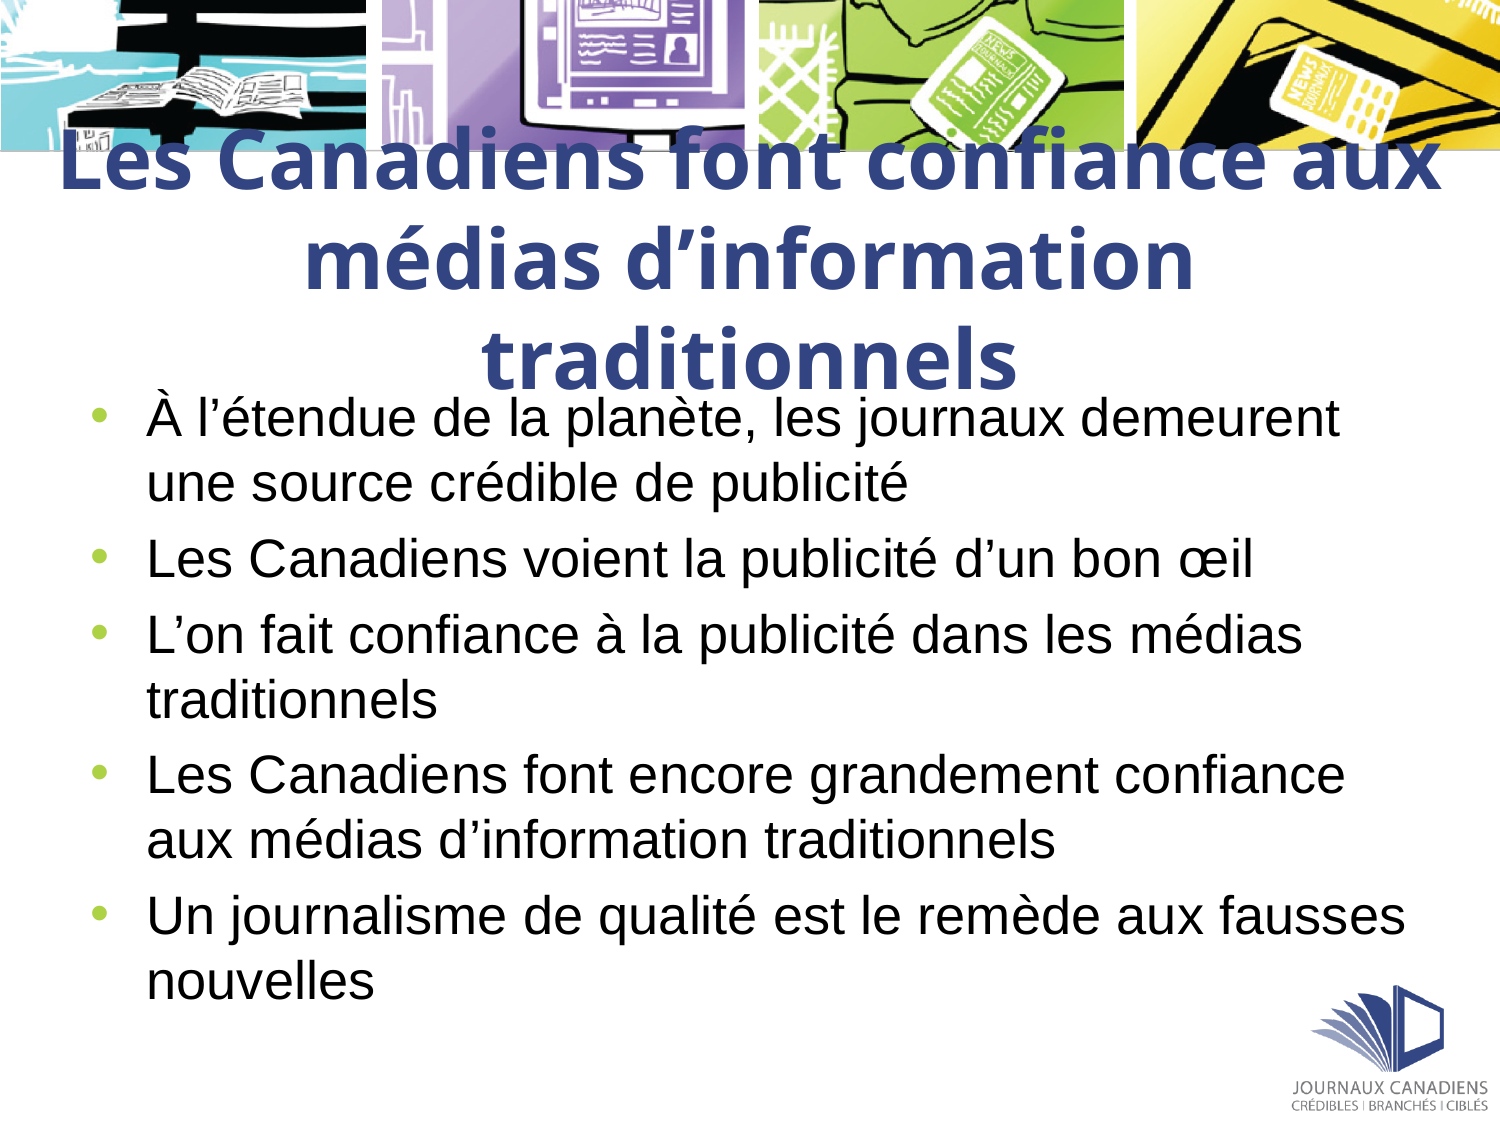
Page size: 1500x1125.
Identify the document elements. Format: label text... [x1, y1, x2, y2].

picture [0, 0, 367, 150]
title Les Canadiens font confiance aux médias d’information traditionnels [37, 162, 1463, 350]
picture [1291, 985, 1488, 1125]
picture [379, 0, 745, 149]
list À l’étendue de la planète, les journaux demeurent une source crédible de publicité Les Canadiens voient la publicité d’un bon œil L’on fait confiance à la publicité dans les médias traditionnels Les Canadiens font encore grandement confiance aux médias d’information traditionnels Un journalisme de qualité est le remède aux fausses nouvelles [75, 375, 1425, 1005]
picture [750, 0, 1500, 149]
